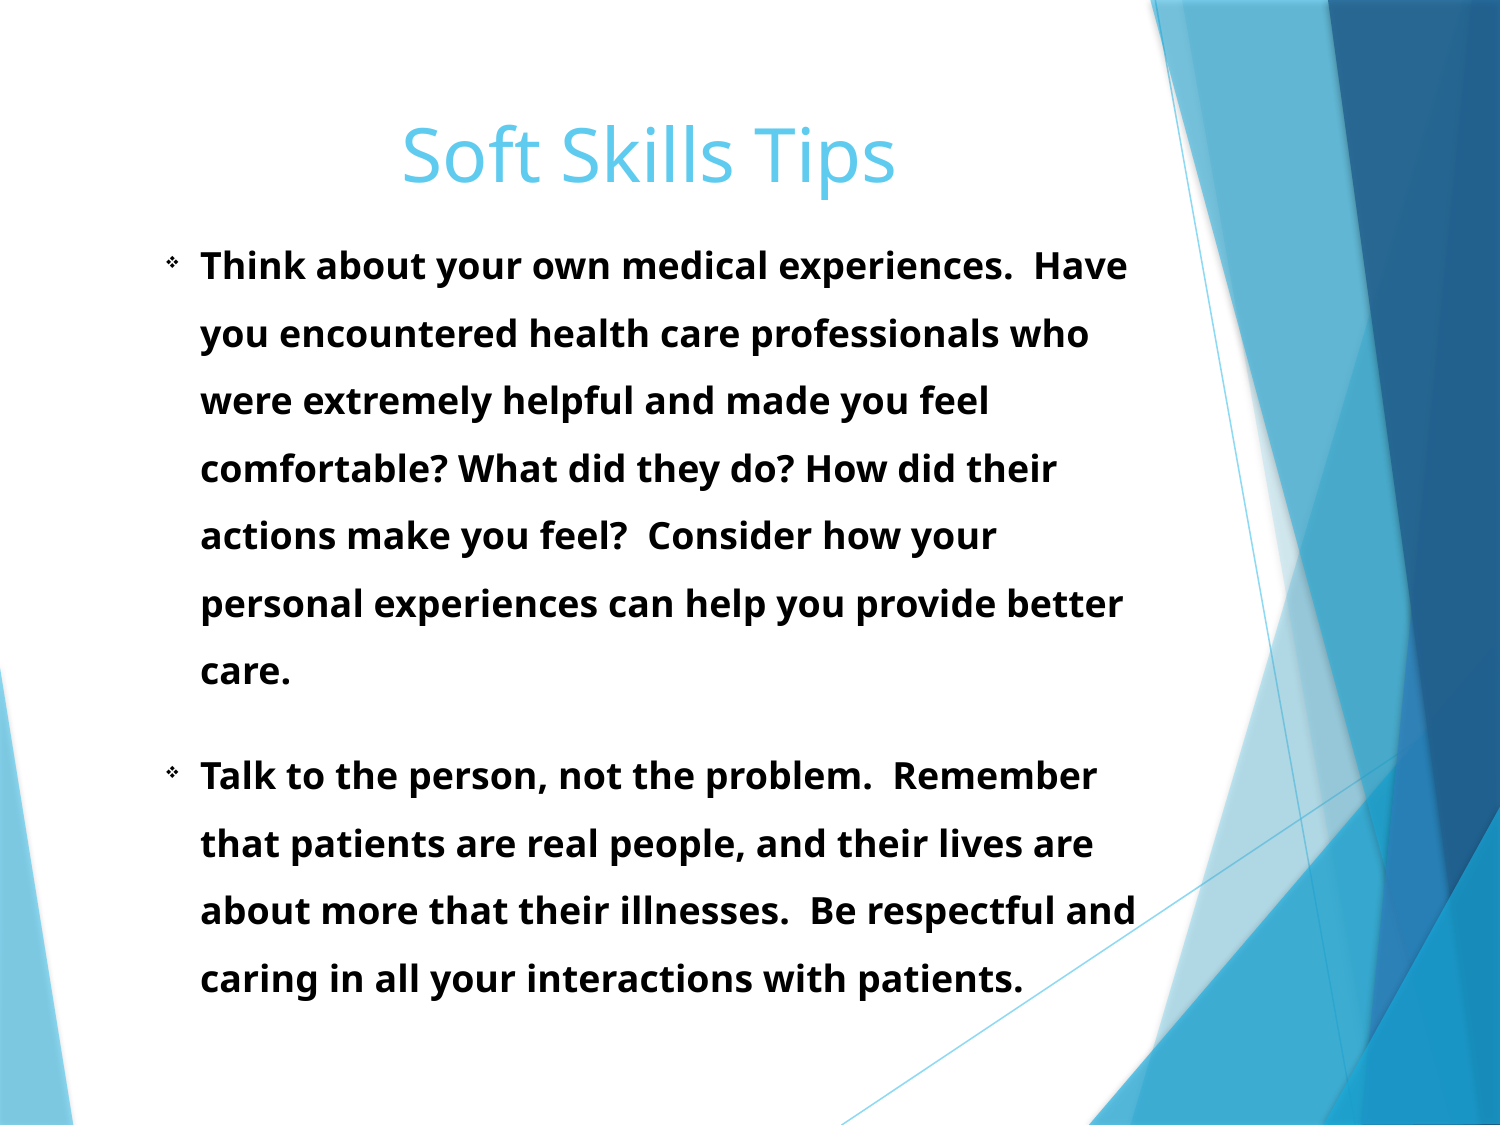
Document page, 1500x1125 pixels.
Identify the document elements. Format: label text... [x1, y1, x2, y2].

title Soft Skills Tips [225, 99, 1075, 212]
text_box Think about your own medical experiences. Have you encountered health care professionals who were extremely helpful and made you feel comfortable? What did they do? How did their actions make you feel? Consider how your personal experiences can help you provide better care. Talk to the person, not the problem. Remember that patients are real people, and their lives are about more that their illnesses. Be respectful and caring in all your interactions with patients. [150, 212, 1175, 938]
